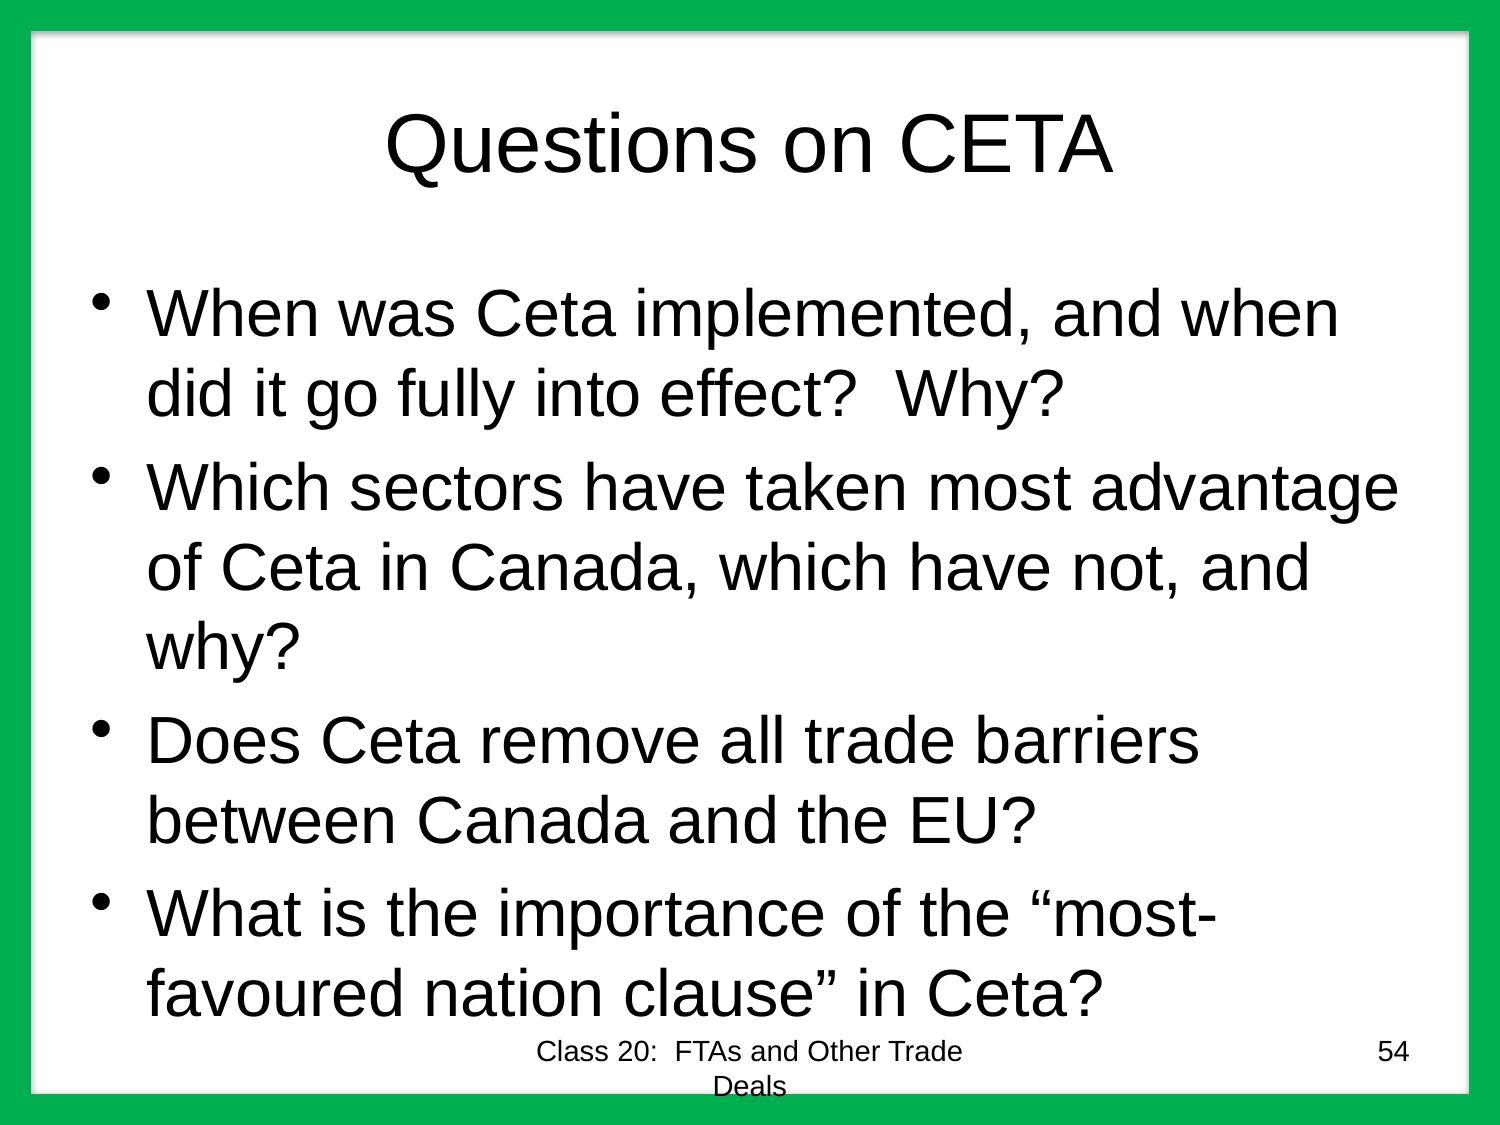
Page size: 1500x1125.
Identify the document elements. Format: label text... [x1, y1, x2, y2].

footer Class 20: FTAs and Other Trade Deals [512, 1024, 988, 1103]
slide_number 54 [1074, 1024, 1426, 1103]
text_box [0, 0, 1500, 1125]
